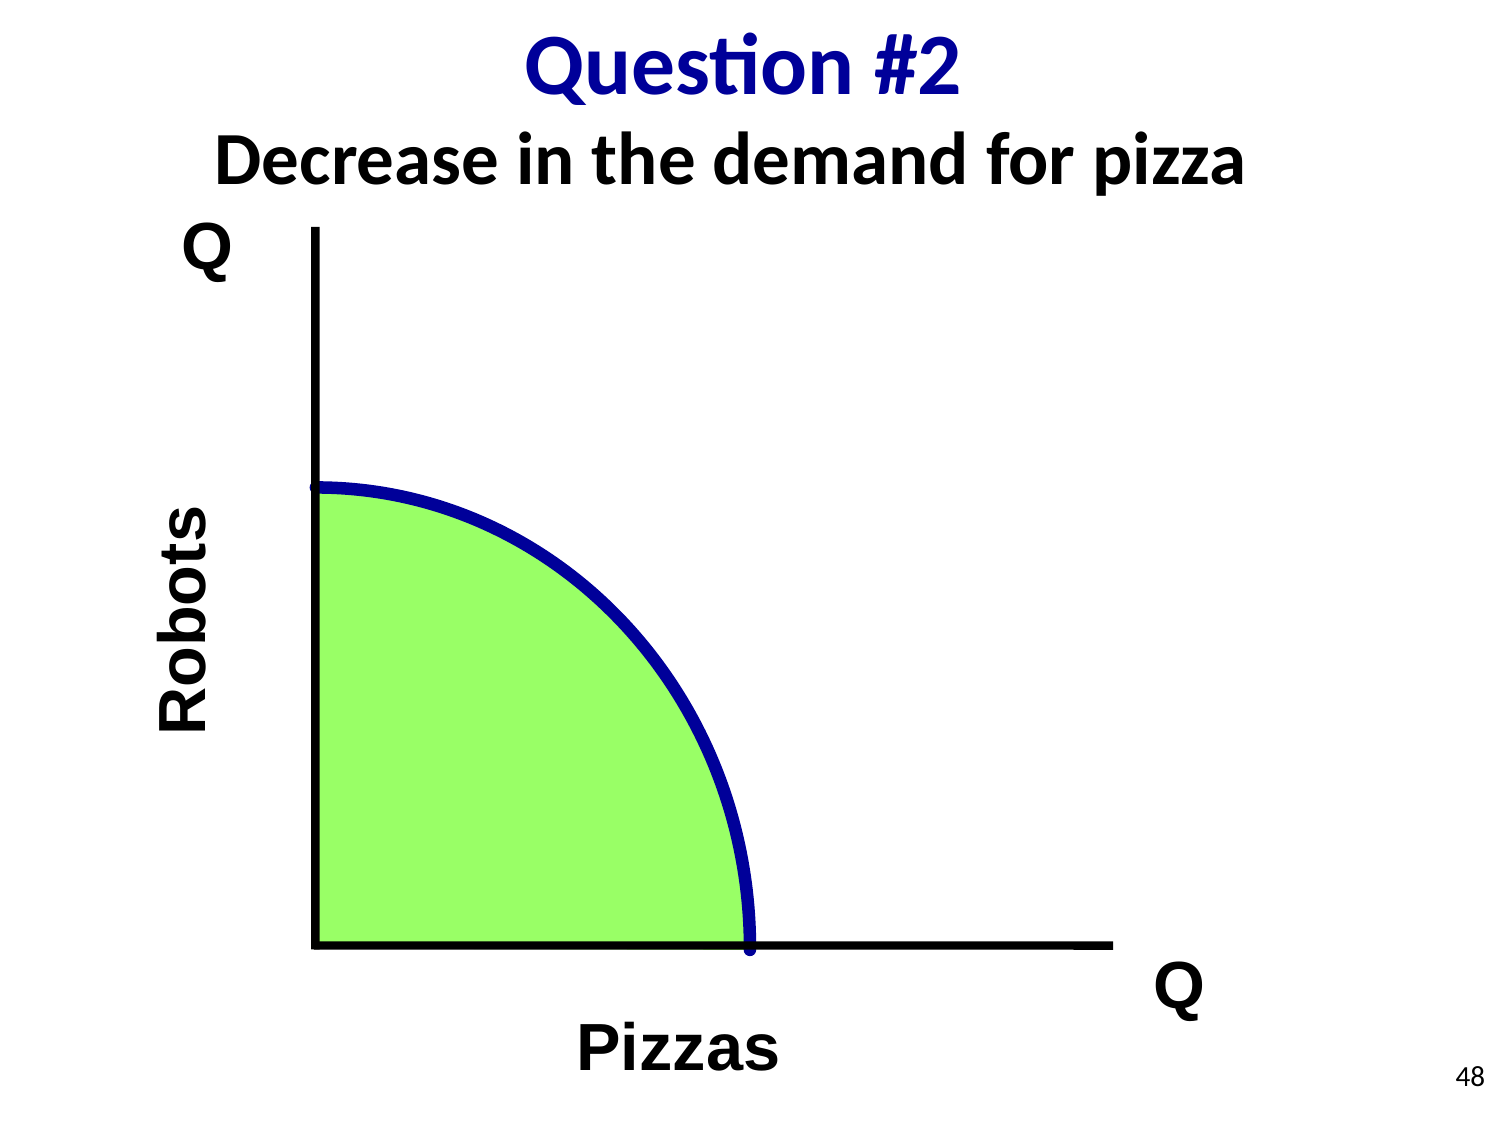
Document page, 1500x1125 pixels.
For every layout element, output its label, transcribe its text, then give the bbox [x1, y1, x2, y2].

text_box Q [1138, 934, 1221, 1029]
text_box Question #2 [162, 0, 1325, 120]
text_box 48 [1187, 1049, 1500, 1125]
text_box Decrease in the demand for pizza [174, 120, 1288, 208]
text_box Pizzas [561, 996, 814, 1091]
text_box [313, 226, 1114, 950]
text_box Robots [131, 491, 227, 751]
text_box Q [166, 195, 249, 290]
